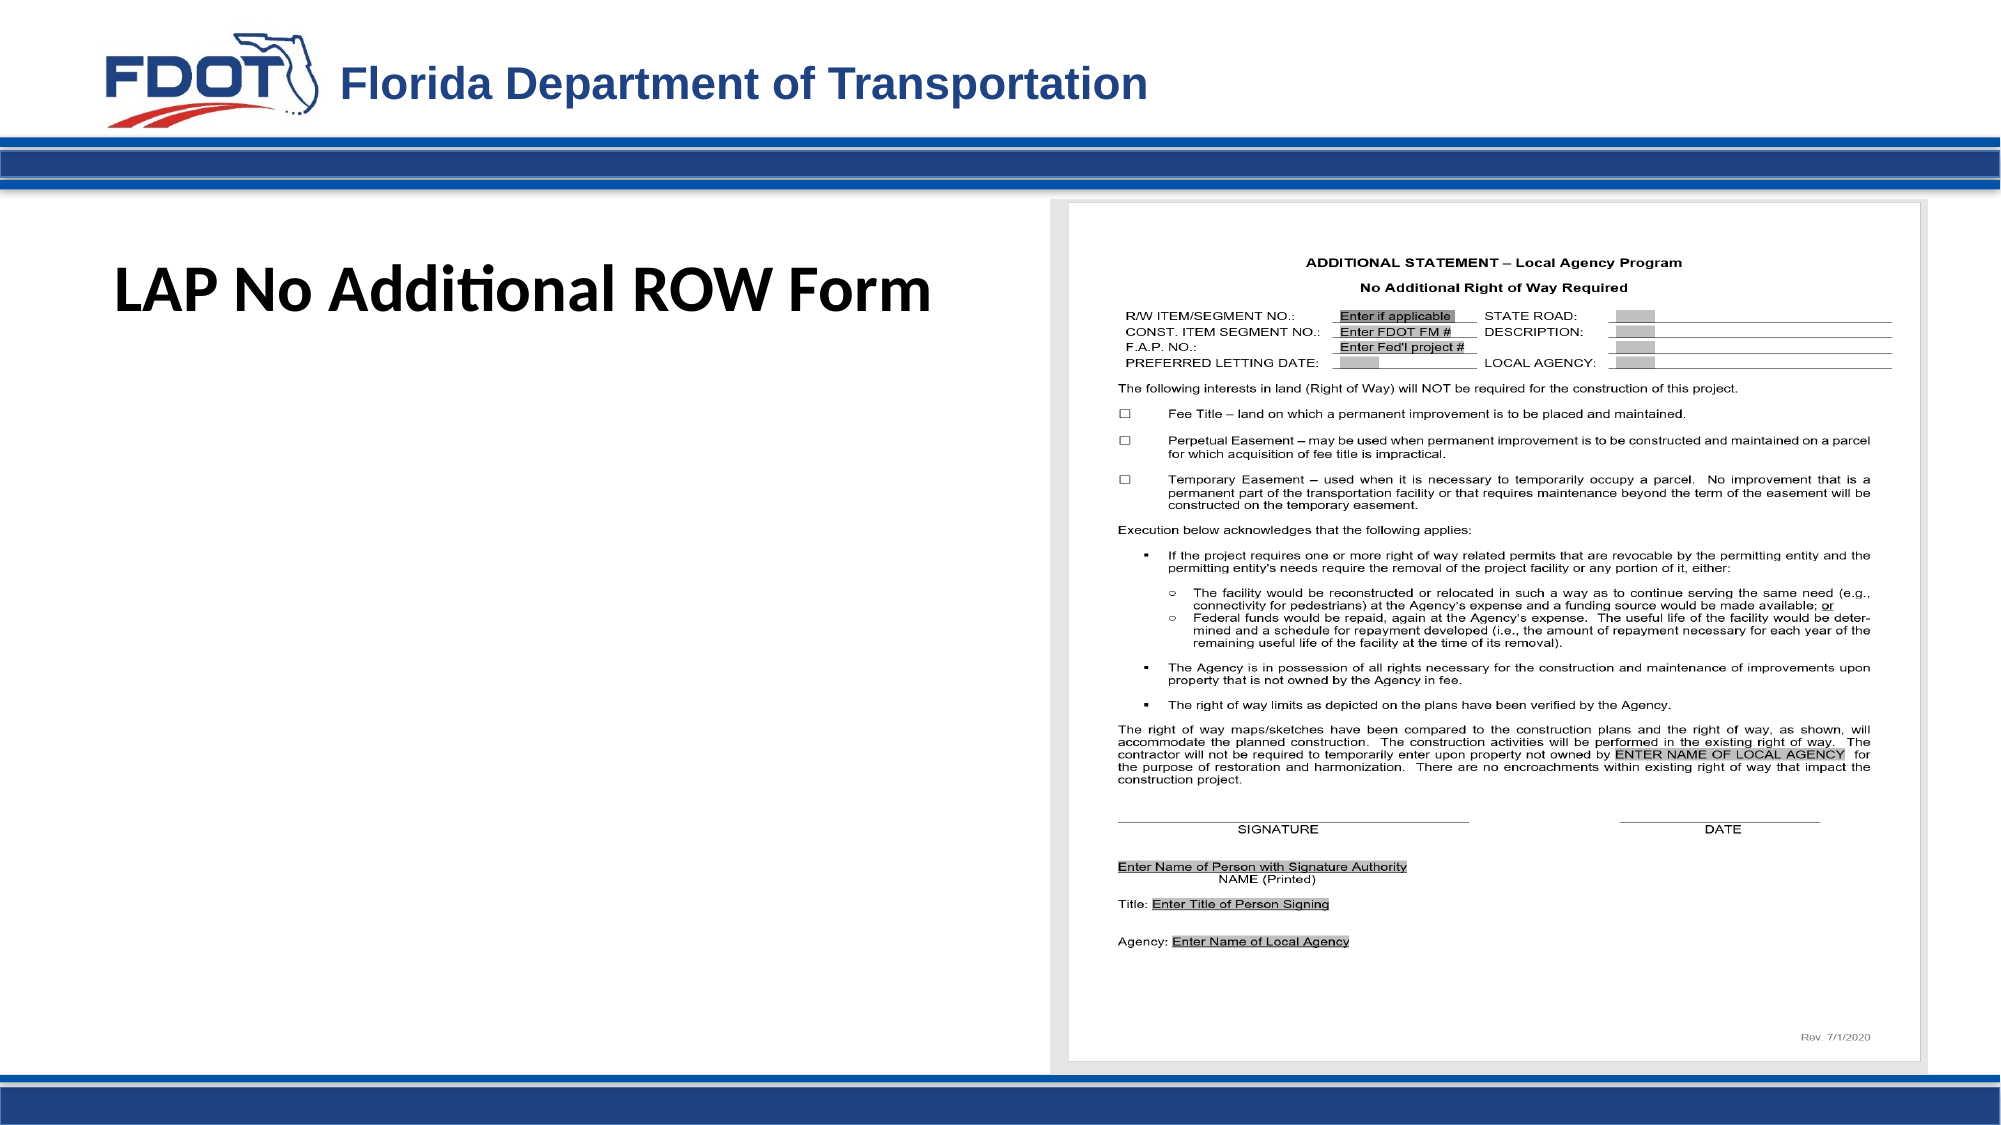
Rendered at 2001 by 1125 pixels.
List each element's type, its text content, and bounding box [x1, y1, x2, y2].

list LAP No Additional ROW Form [99, 237, 1044, 338]
picture [1049, 199, 1928, 1076]
picture [99, 23, 325, 137]
